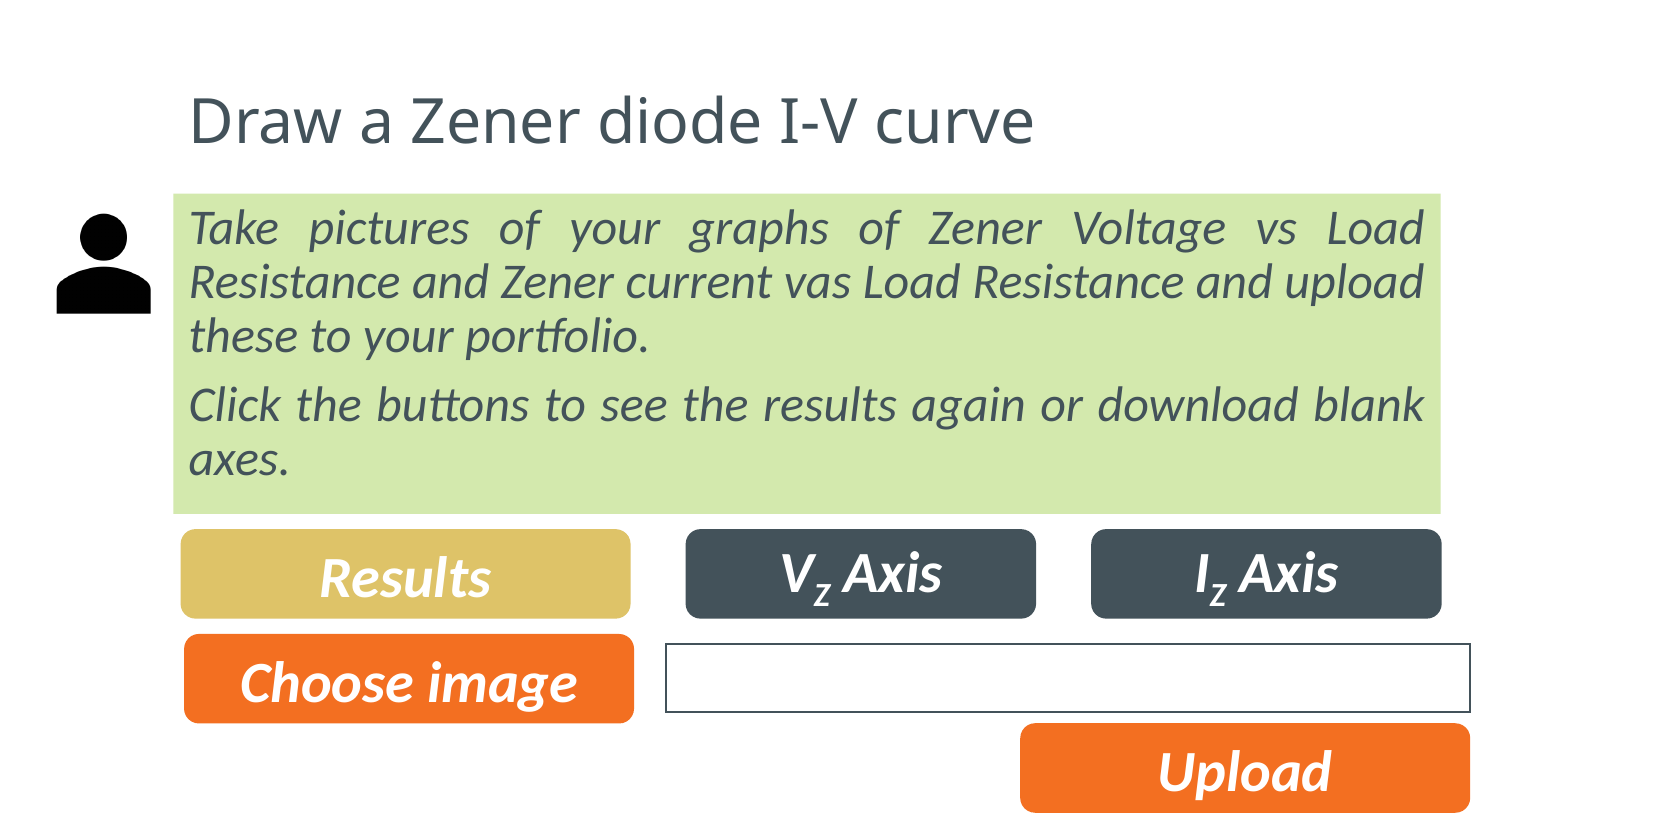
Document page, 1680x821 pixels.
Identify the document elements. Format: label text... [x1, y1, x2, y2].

title Draw a Zener diode I-V curve [173, 43, 1433, 193]
text_box Results [179, 528, 632, 620]
picture [33, 193, 174, 334]
text_box IZ Axis [1090, 528, 1443, 620]
text_box Choose image [182, 632, 636, 725]
text_box [665, 643, 1471, 713]
text_box VZ Axis [684, 528, 1038, 620]
text_box Take pictures of your graphs of Zener Voltage vs Load Resistance and Zener current vas Load Resistance and upload these to your portfolio. Click the buttons to see the results again or download blank axes. [173, 193, 1441, 514]
text_box Upload [1019, 722, 1472, 814]
